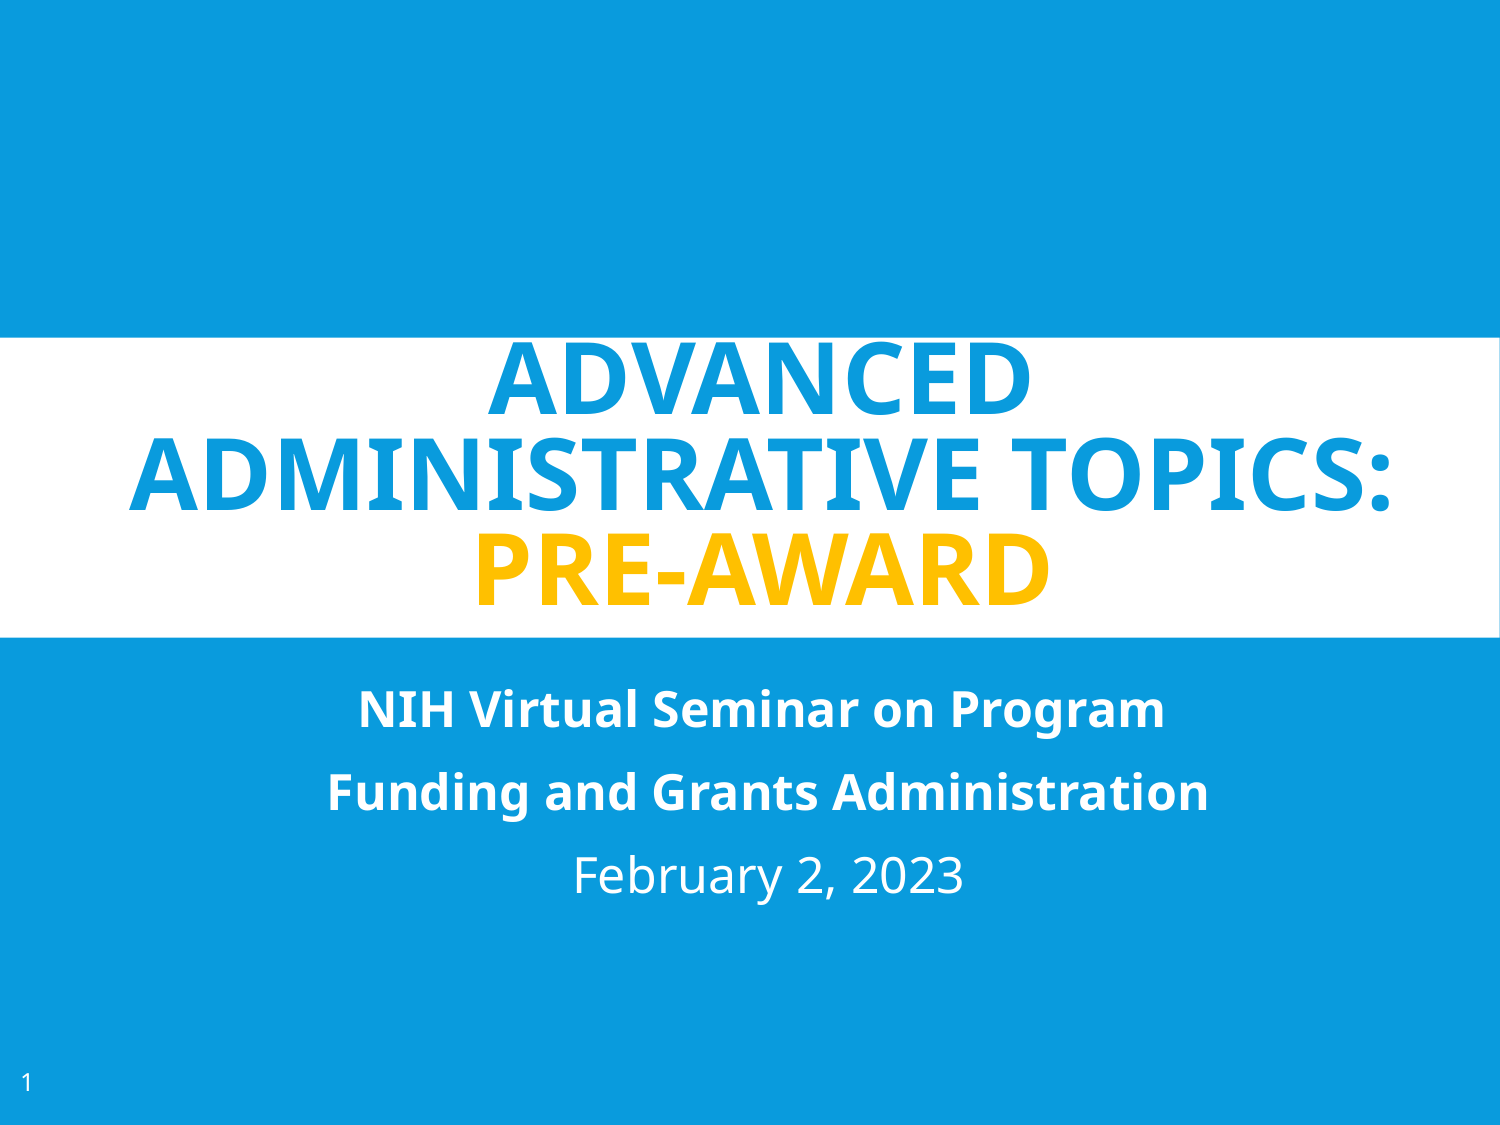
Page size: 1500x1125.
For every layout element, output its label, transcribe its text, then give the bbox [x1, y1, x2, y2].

title Advanced Administrative Topics: Pre-Award [99, 387, 1425, 575]
subtitle NIH Virtual Seminar on Program Funding and Grants Administration February 2, 2023 [99, 624, 1438, 950]
slide_number 1 [12, 1053, 129, 1114]
